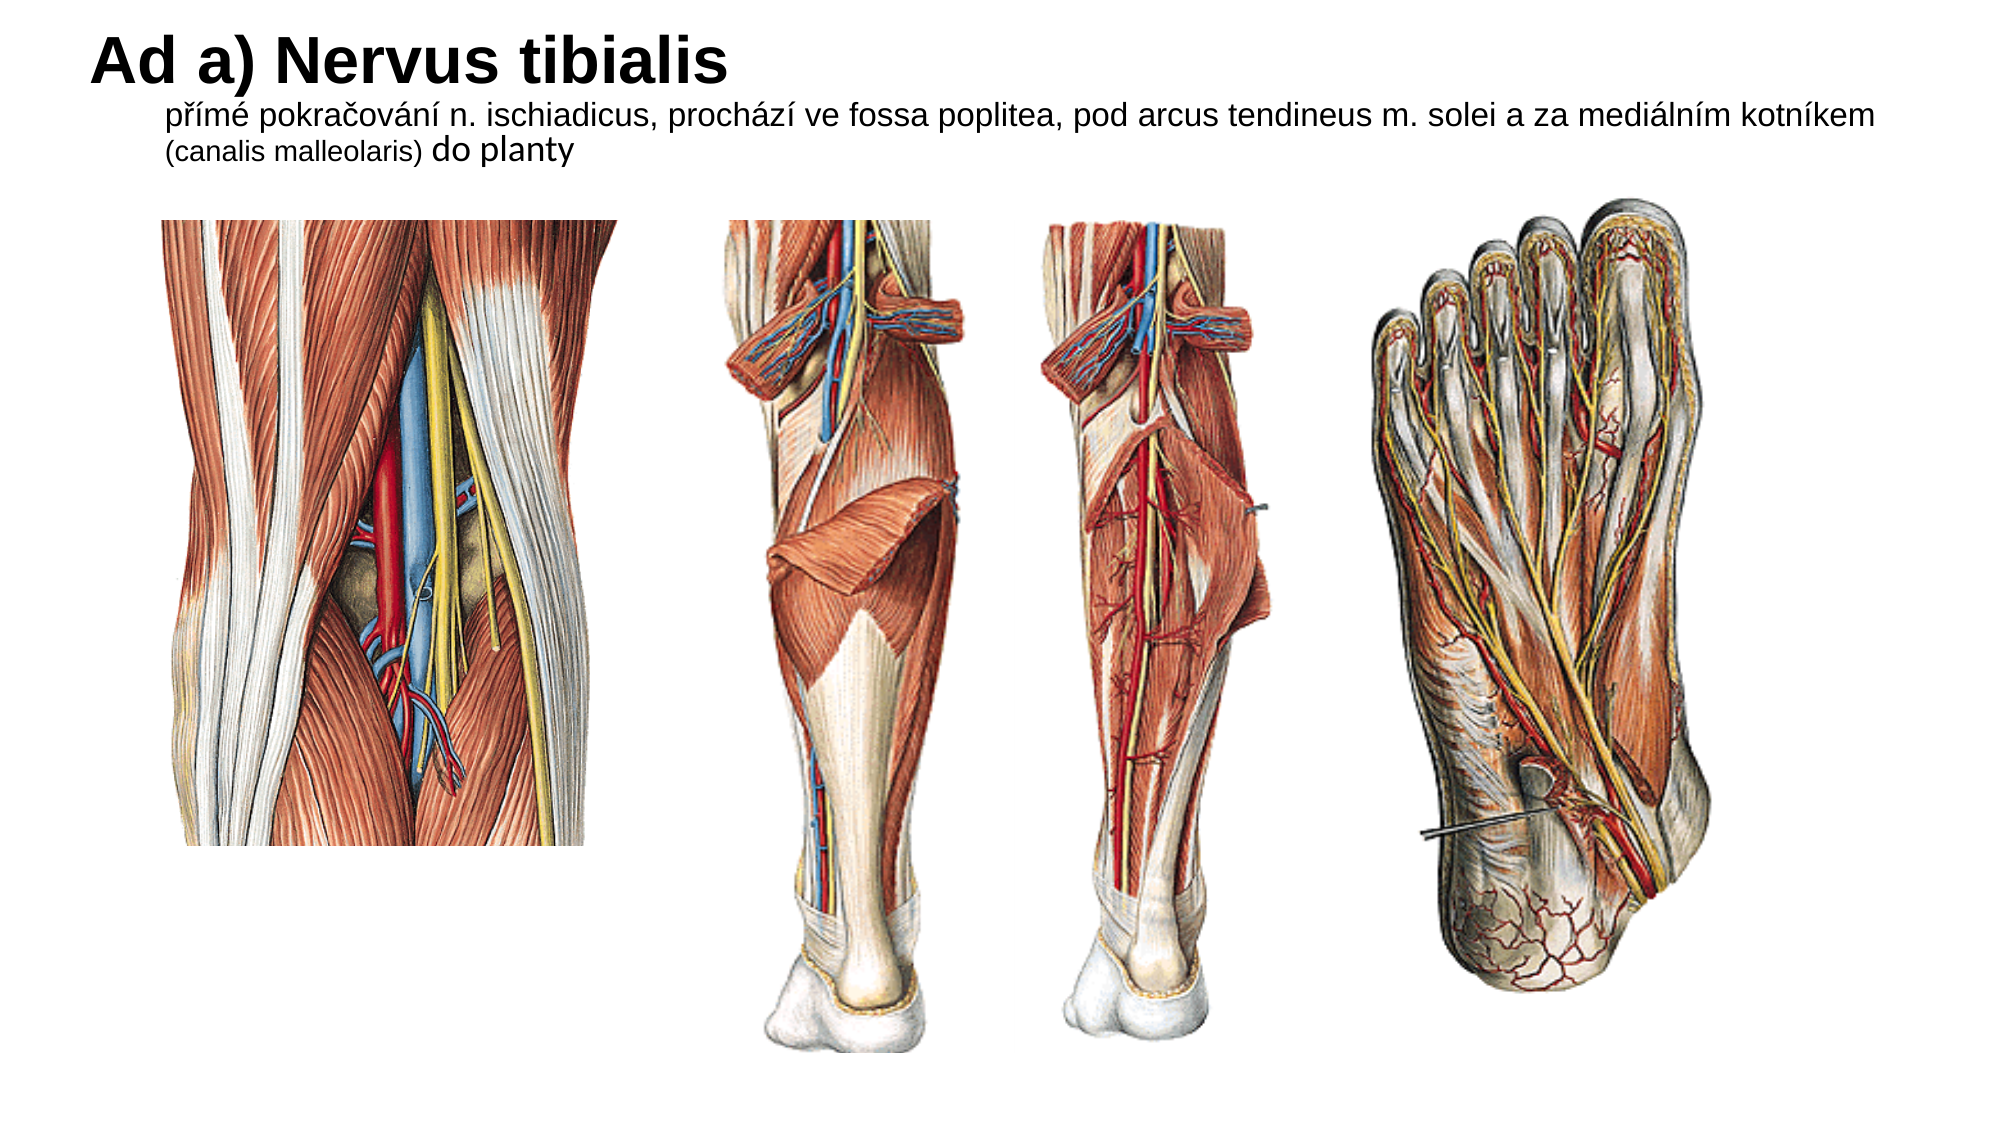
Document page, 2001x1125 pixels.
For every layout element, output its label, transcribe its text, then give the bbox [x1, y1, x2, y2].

picture [149, 220, 641, 846]
text_box přímé pokračování n. ischiadicus, prochází ve fossa poplitea, pod arcus tendineus m. solei a za mediálním kotníkem (canalis malleolaris) do planty [149, 93, 1986, 177]
text_box Ad a) Nervus tibialis [74, 9, 746, 105]
picture [1335, 184, 1727, 1006]
picture [1013, 220, 1299, 1053]
picture [718, 220, 977, 1053]
